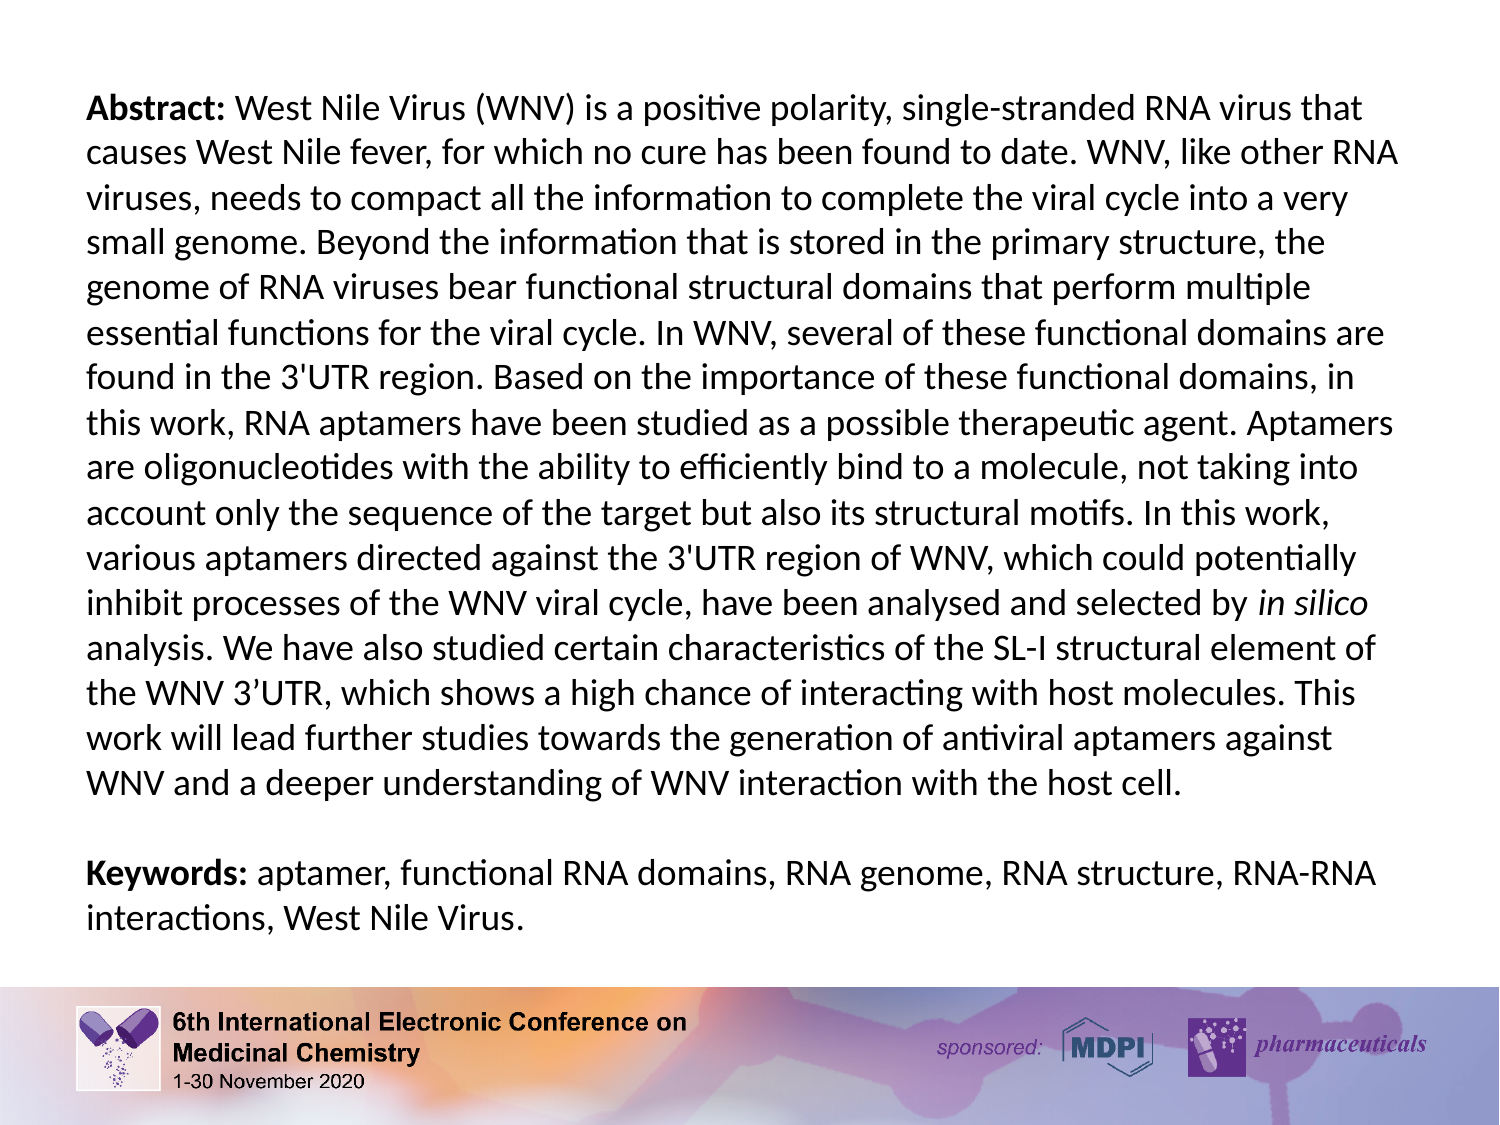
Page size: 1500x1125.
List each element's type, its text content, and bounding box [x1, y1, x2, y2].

picture [0, 987, 1499, 1125]
text_box Abstract: West Nile Virus (WNV) is a positive polarity, single-stranded RNA virus that causes West Nile fever, for which no cure has been found to date. WNV, like other RNA viruses, needs to compact all the information to complete the viral cycle into a very small genome. Beyond the information that is stored in the primary structure, the genome of RNA viruses bear functional structural domains that perform multiple essential functions for the viral cycle. In WNV, several of these functional domains are found in the 3'UTR region. Based on the importance of these functional domains, in this work, RNA aptamers have been studied as a possible therapeutic agent. Aptamers are oligonucleotides with the ability to efficiently bind to a molecule, not taking into account only the sequence of the target but also its structural motifs. In this work, various aptamers directed against the 3'UTR region of WNV, which could potentially inhibit processes of the WNV viral cycle, have been analysed and selected by in silico analysis. We have also studied certain characteristics of the SL-I structural element of the WNV 3’UTR, which shows a high chance of interacting with host molecules. This work will lead further studies towards the generation of antiviral aptamers against WNV and a deeper understanding of WNV interaction with the host cell. Keywords: aptamer, functional RNA domains, RNA genome, RNA structure, RNA-RNA interactions, West Nile Virus. [71, 74, 1429, 913]
